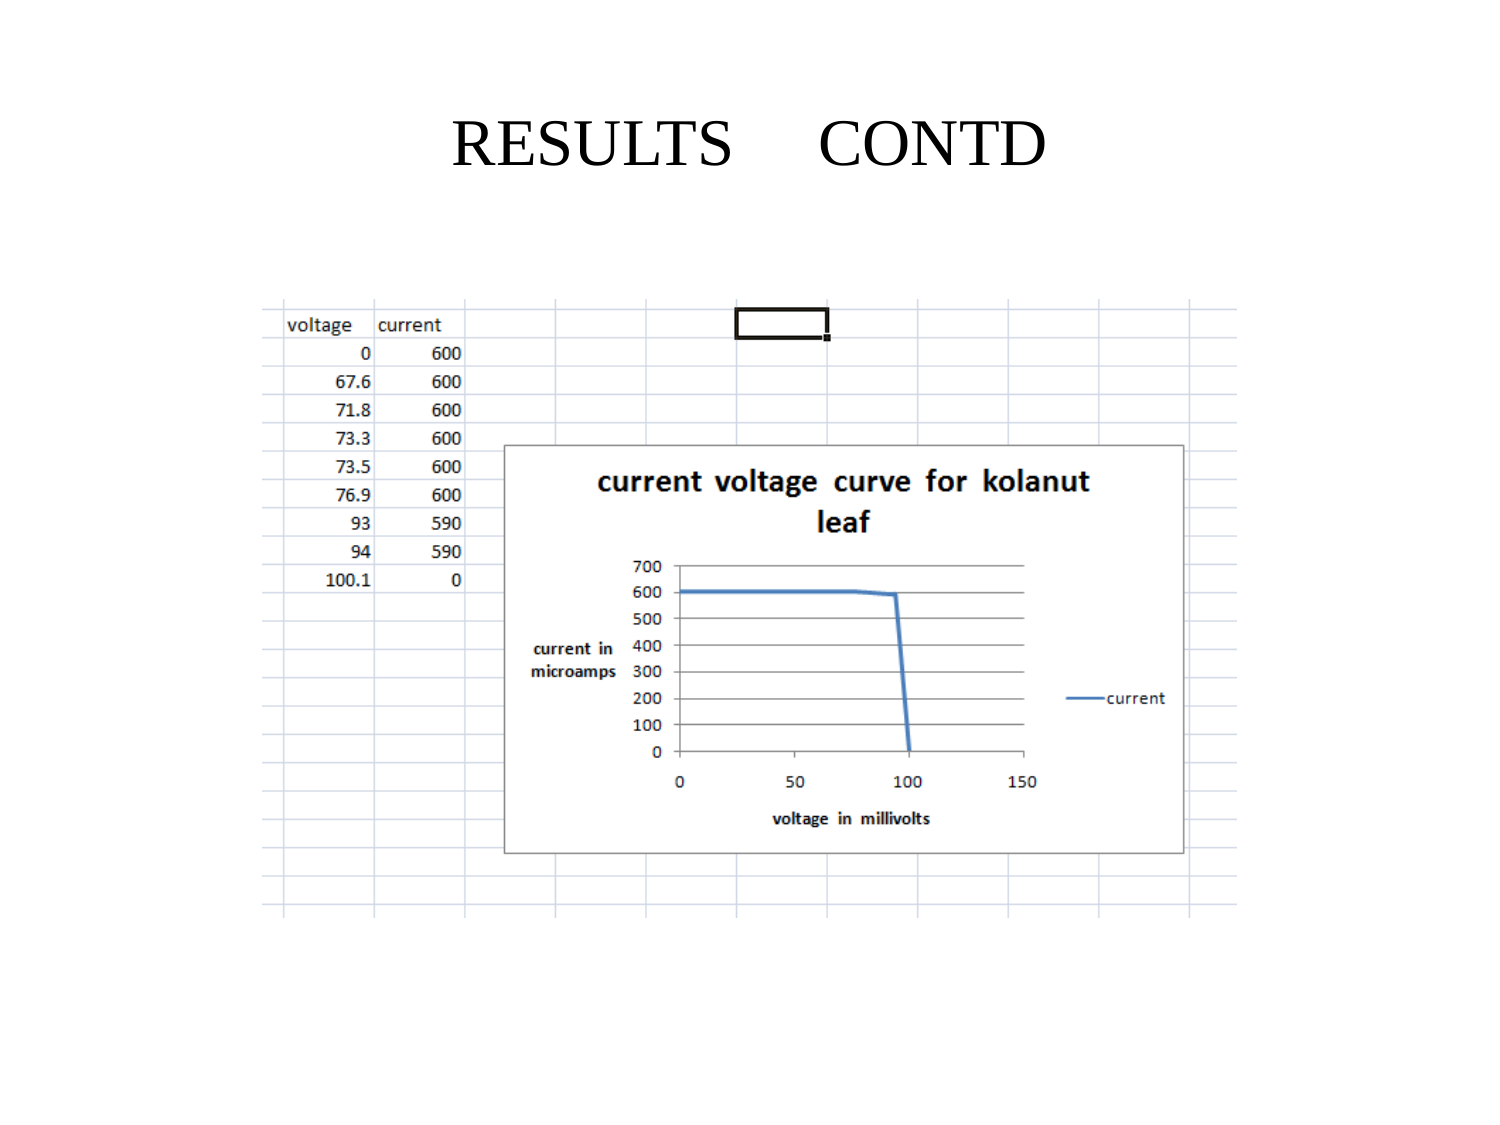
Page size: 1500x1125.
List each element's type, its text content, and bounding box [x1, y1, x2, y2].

title RESULTS CONTD [75, 45, 1425, 233]
picture [262, 299, 1237, 918]
